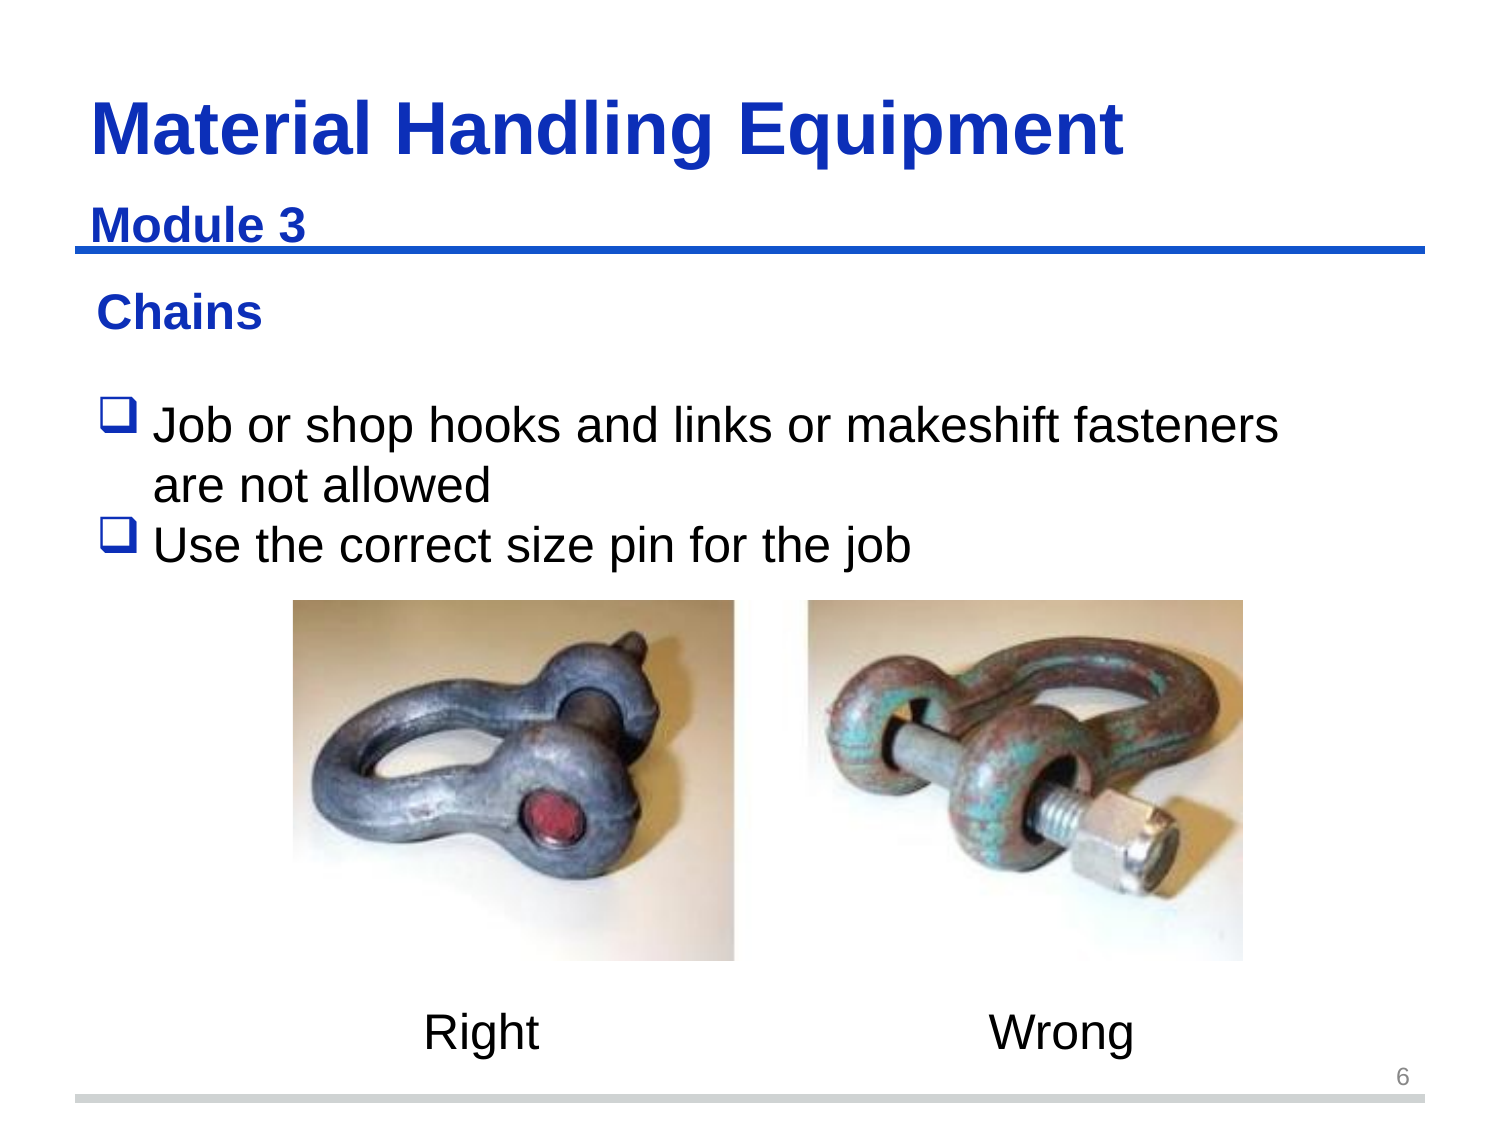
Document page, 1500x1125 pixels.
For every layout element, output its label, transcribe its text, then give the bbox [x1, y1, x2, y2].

text_box Wrong [986, 999, 1138, 1060]
text_box Right [137, 999, 541, 1060]
text_box [292, 600, 1243, 961]
text_box 6 [1393, 1059, 1412, 1090]
text_box Material Handling Equipment [87, 79, 1125, 165]
text_box Module 3 Chains Job or shop hooks and links or makeshift fasteners are not allowed Use the correct size pin for the job [87, 165, 1281, 572]
